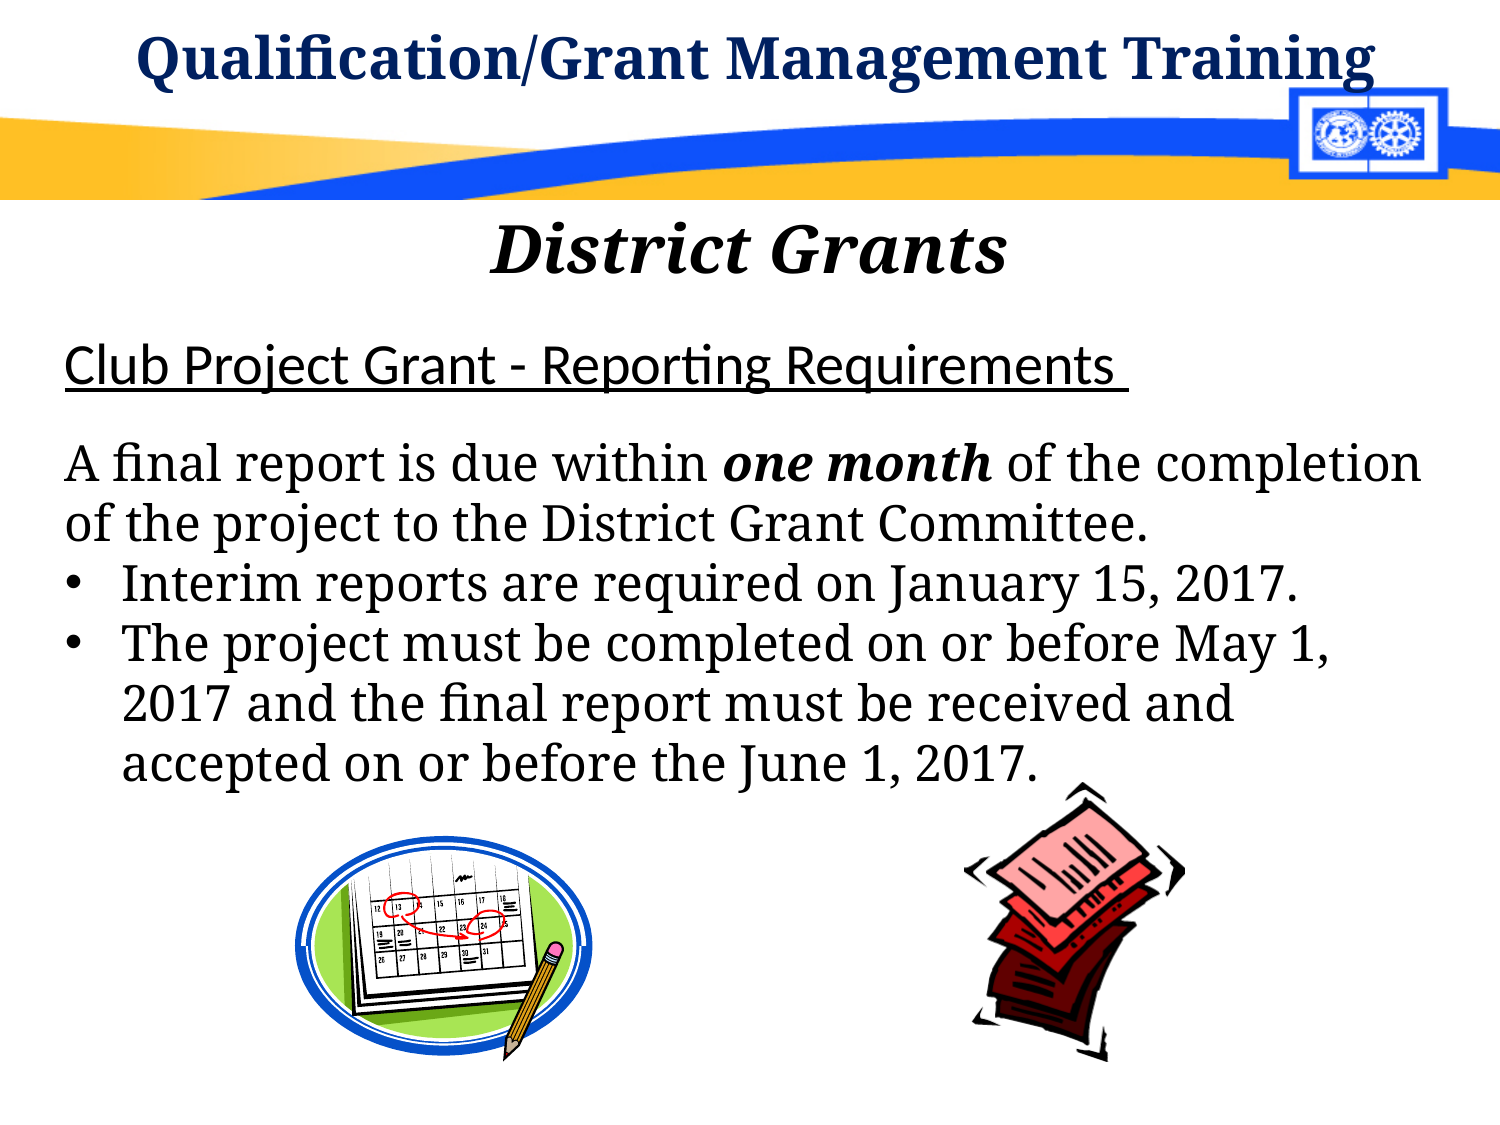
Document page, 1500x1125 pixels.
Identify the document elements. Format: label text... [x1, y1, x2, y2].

picture [964, 782, 1186, 1062]
picture [294, 835, 593, 1062]
title Qualification/Grant Management Training [87, 0, 1425, 85]
picture [0, 87, 1500, 201]
text_box District Grants Club Project Grant - Reporting Requirements A final report is due within one month of the completion of the project to the District Grant Committee. Interim reports are required on January 15, 2017. The project must be completed on or before May 1, 2017 and the final report must be received and accepted on or before the June 1, 2017. [50, 210, 1450, 1062]
